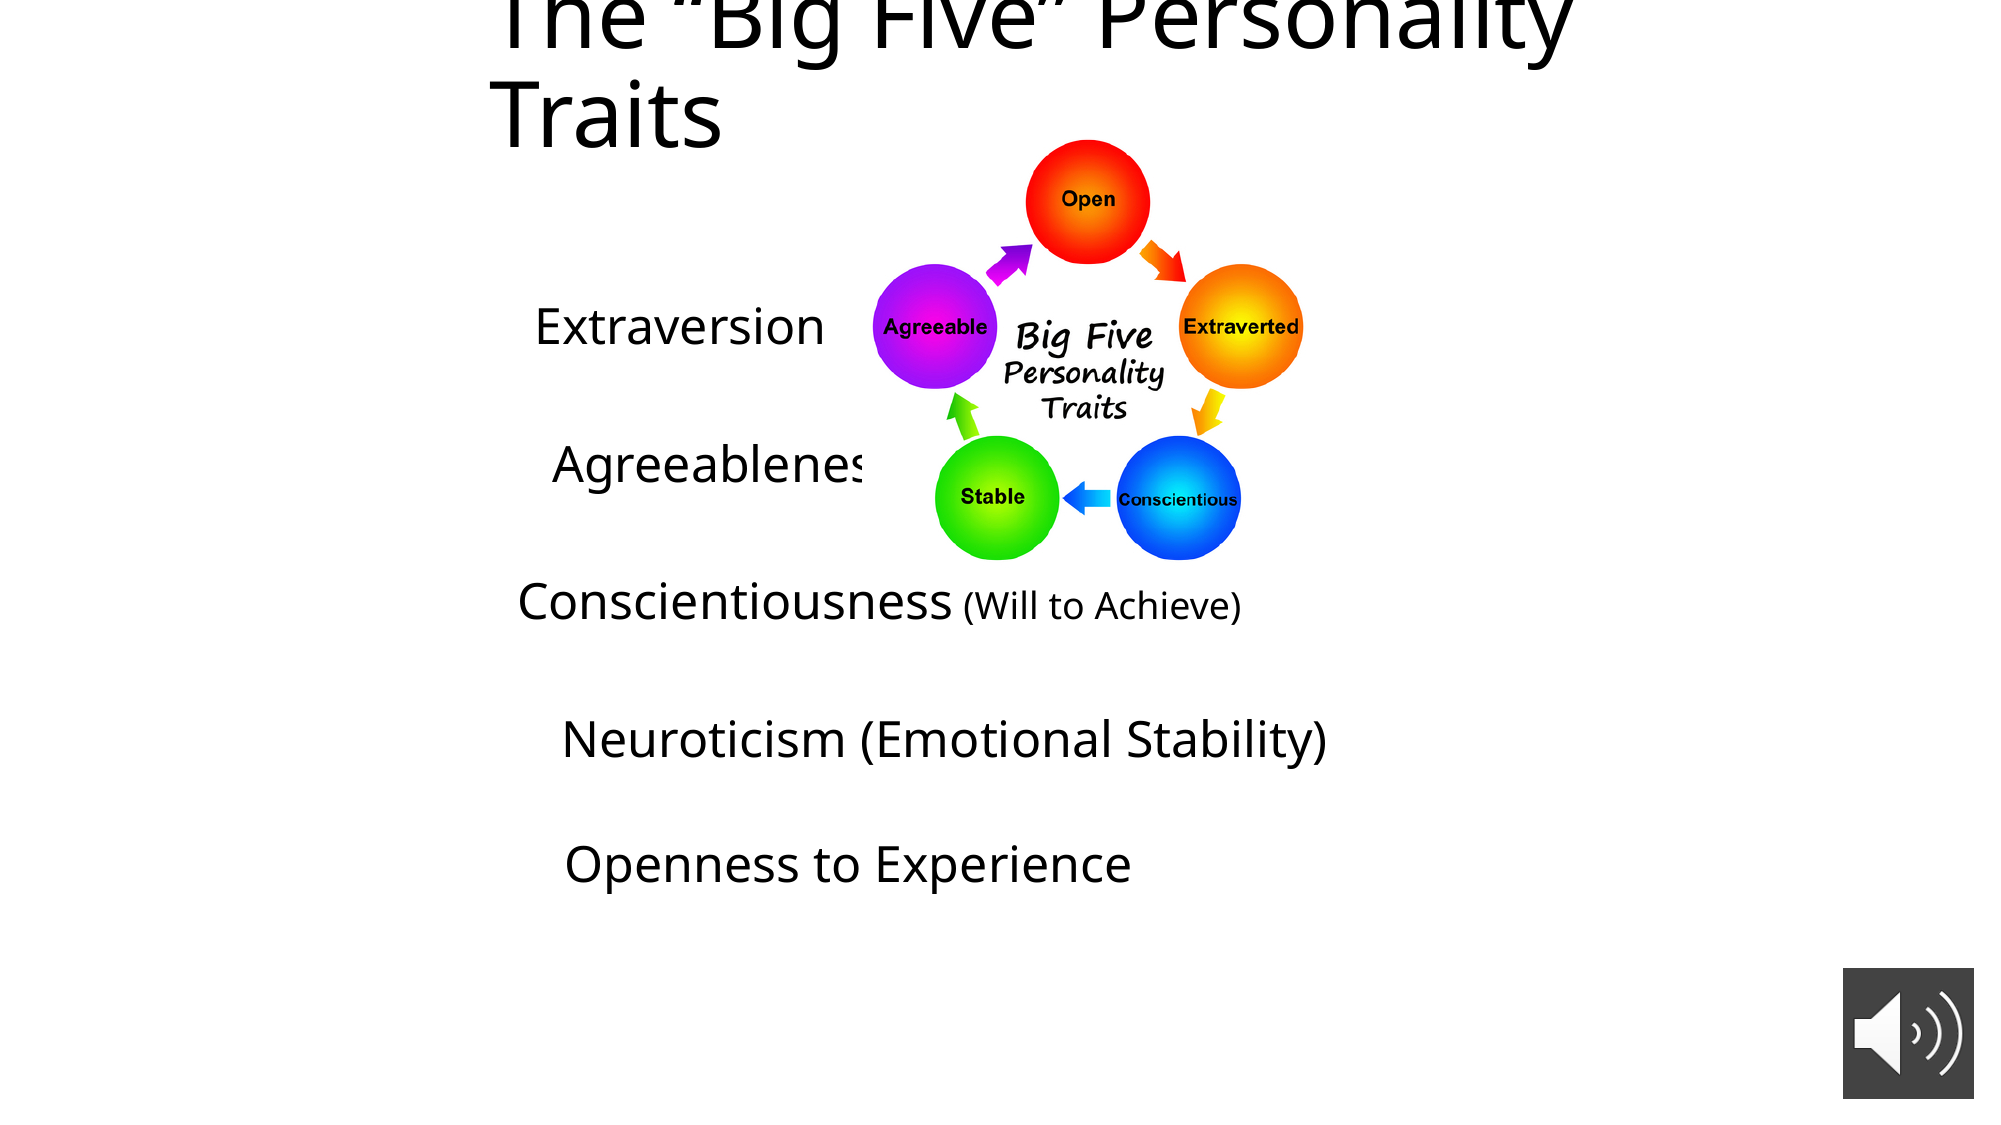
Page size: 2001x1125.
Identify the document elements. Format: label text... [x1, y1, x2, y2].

title The “Big Five” Personality Traits [474, 0, 1705, 163]
picture [862, 124, 1313, 575]
text_box Extraversion [519, 287, 842, 363]
picture [1841, 966, 1975, 1100]
text_box Neuroticism (Emotional Stability) [546, 699, 1450, 775]
text_box Agreeableness [537, 424, 862, 500]
text_box Conscientiousness (Will to Achieve) [502, 562, 1257, 638]
text_box Openness to Experience [549, 824, 1443, 900]
